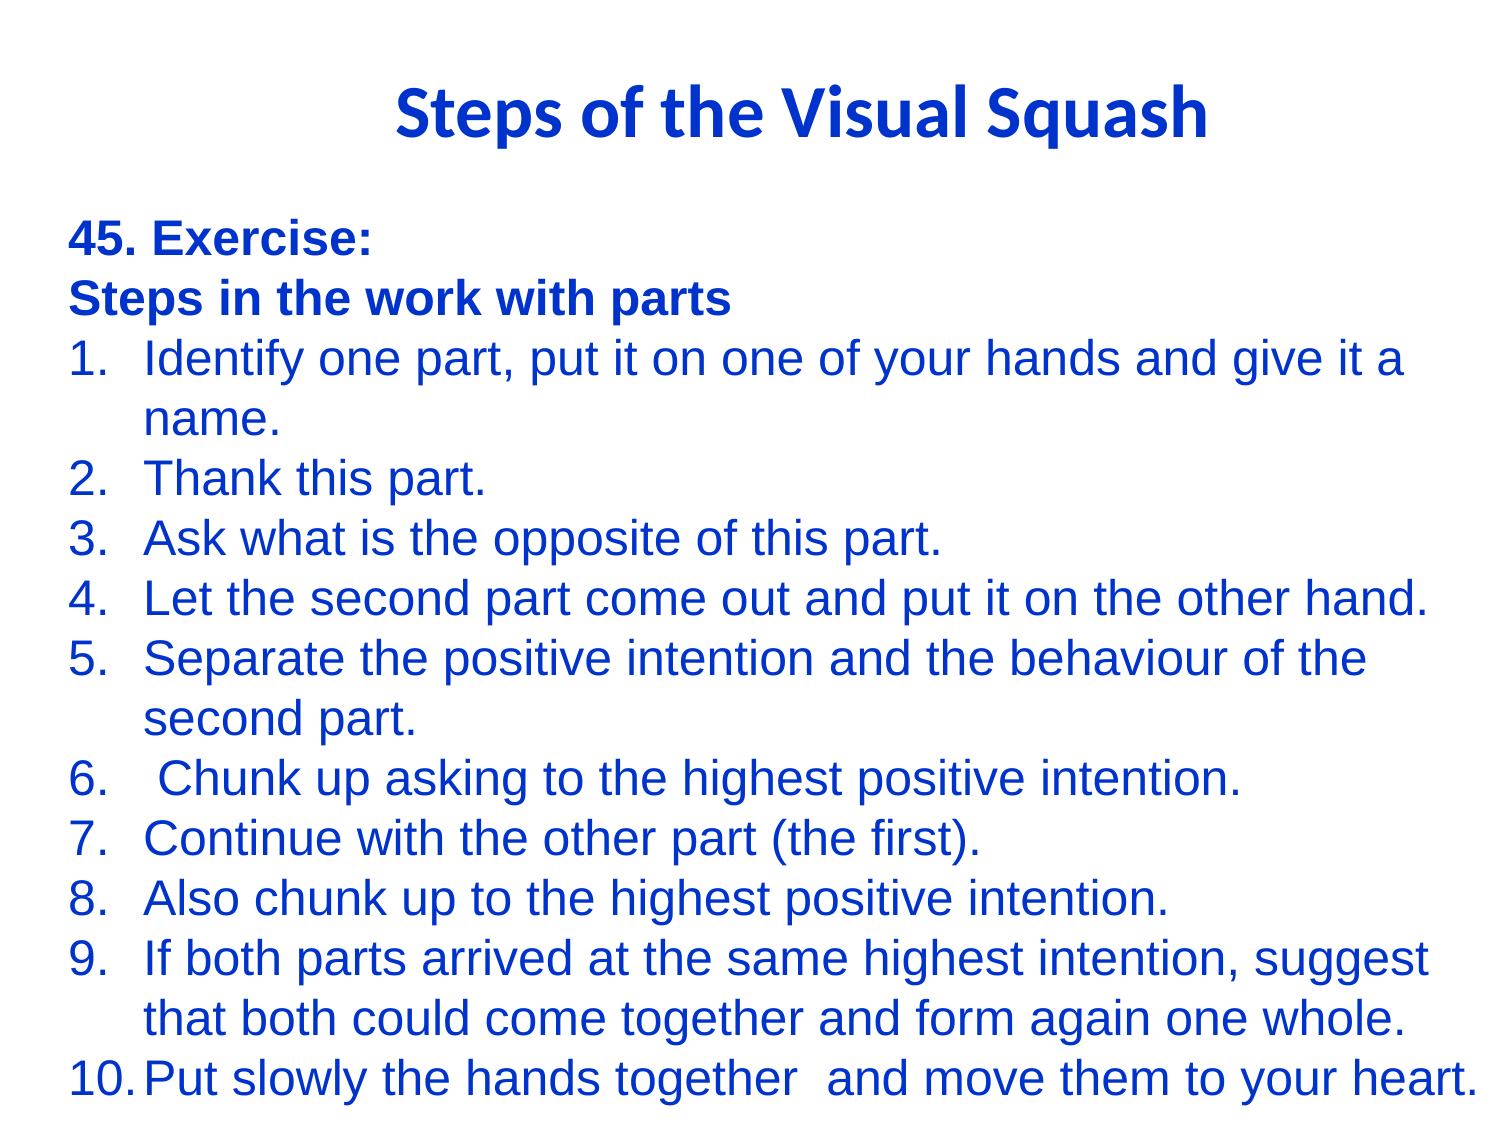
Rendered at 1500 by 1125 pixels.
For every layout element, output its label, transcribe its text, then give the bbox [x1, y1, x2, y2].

text_box Steps of the Visual Squash [301, 54, 1306, 160]
text_box 45. Exercise: Steps in the work with parts Identify one part, put it on one of your hands and give it a name. Thank this part. Ask what is the opposite of this part. Let the second part come out and put it on the other hand. Separate the positive intention and the behaviour of the second part. Chunk up asking to the highest positive intention. Continue with the other part (the first). Also chunk up to the highest positive intention. If both parts arrived at the same highest intention, suggest that both could come together and form again one whole. Put slowly the hands together and move them to your heart. [53, 198, 1500, 1114]
